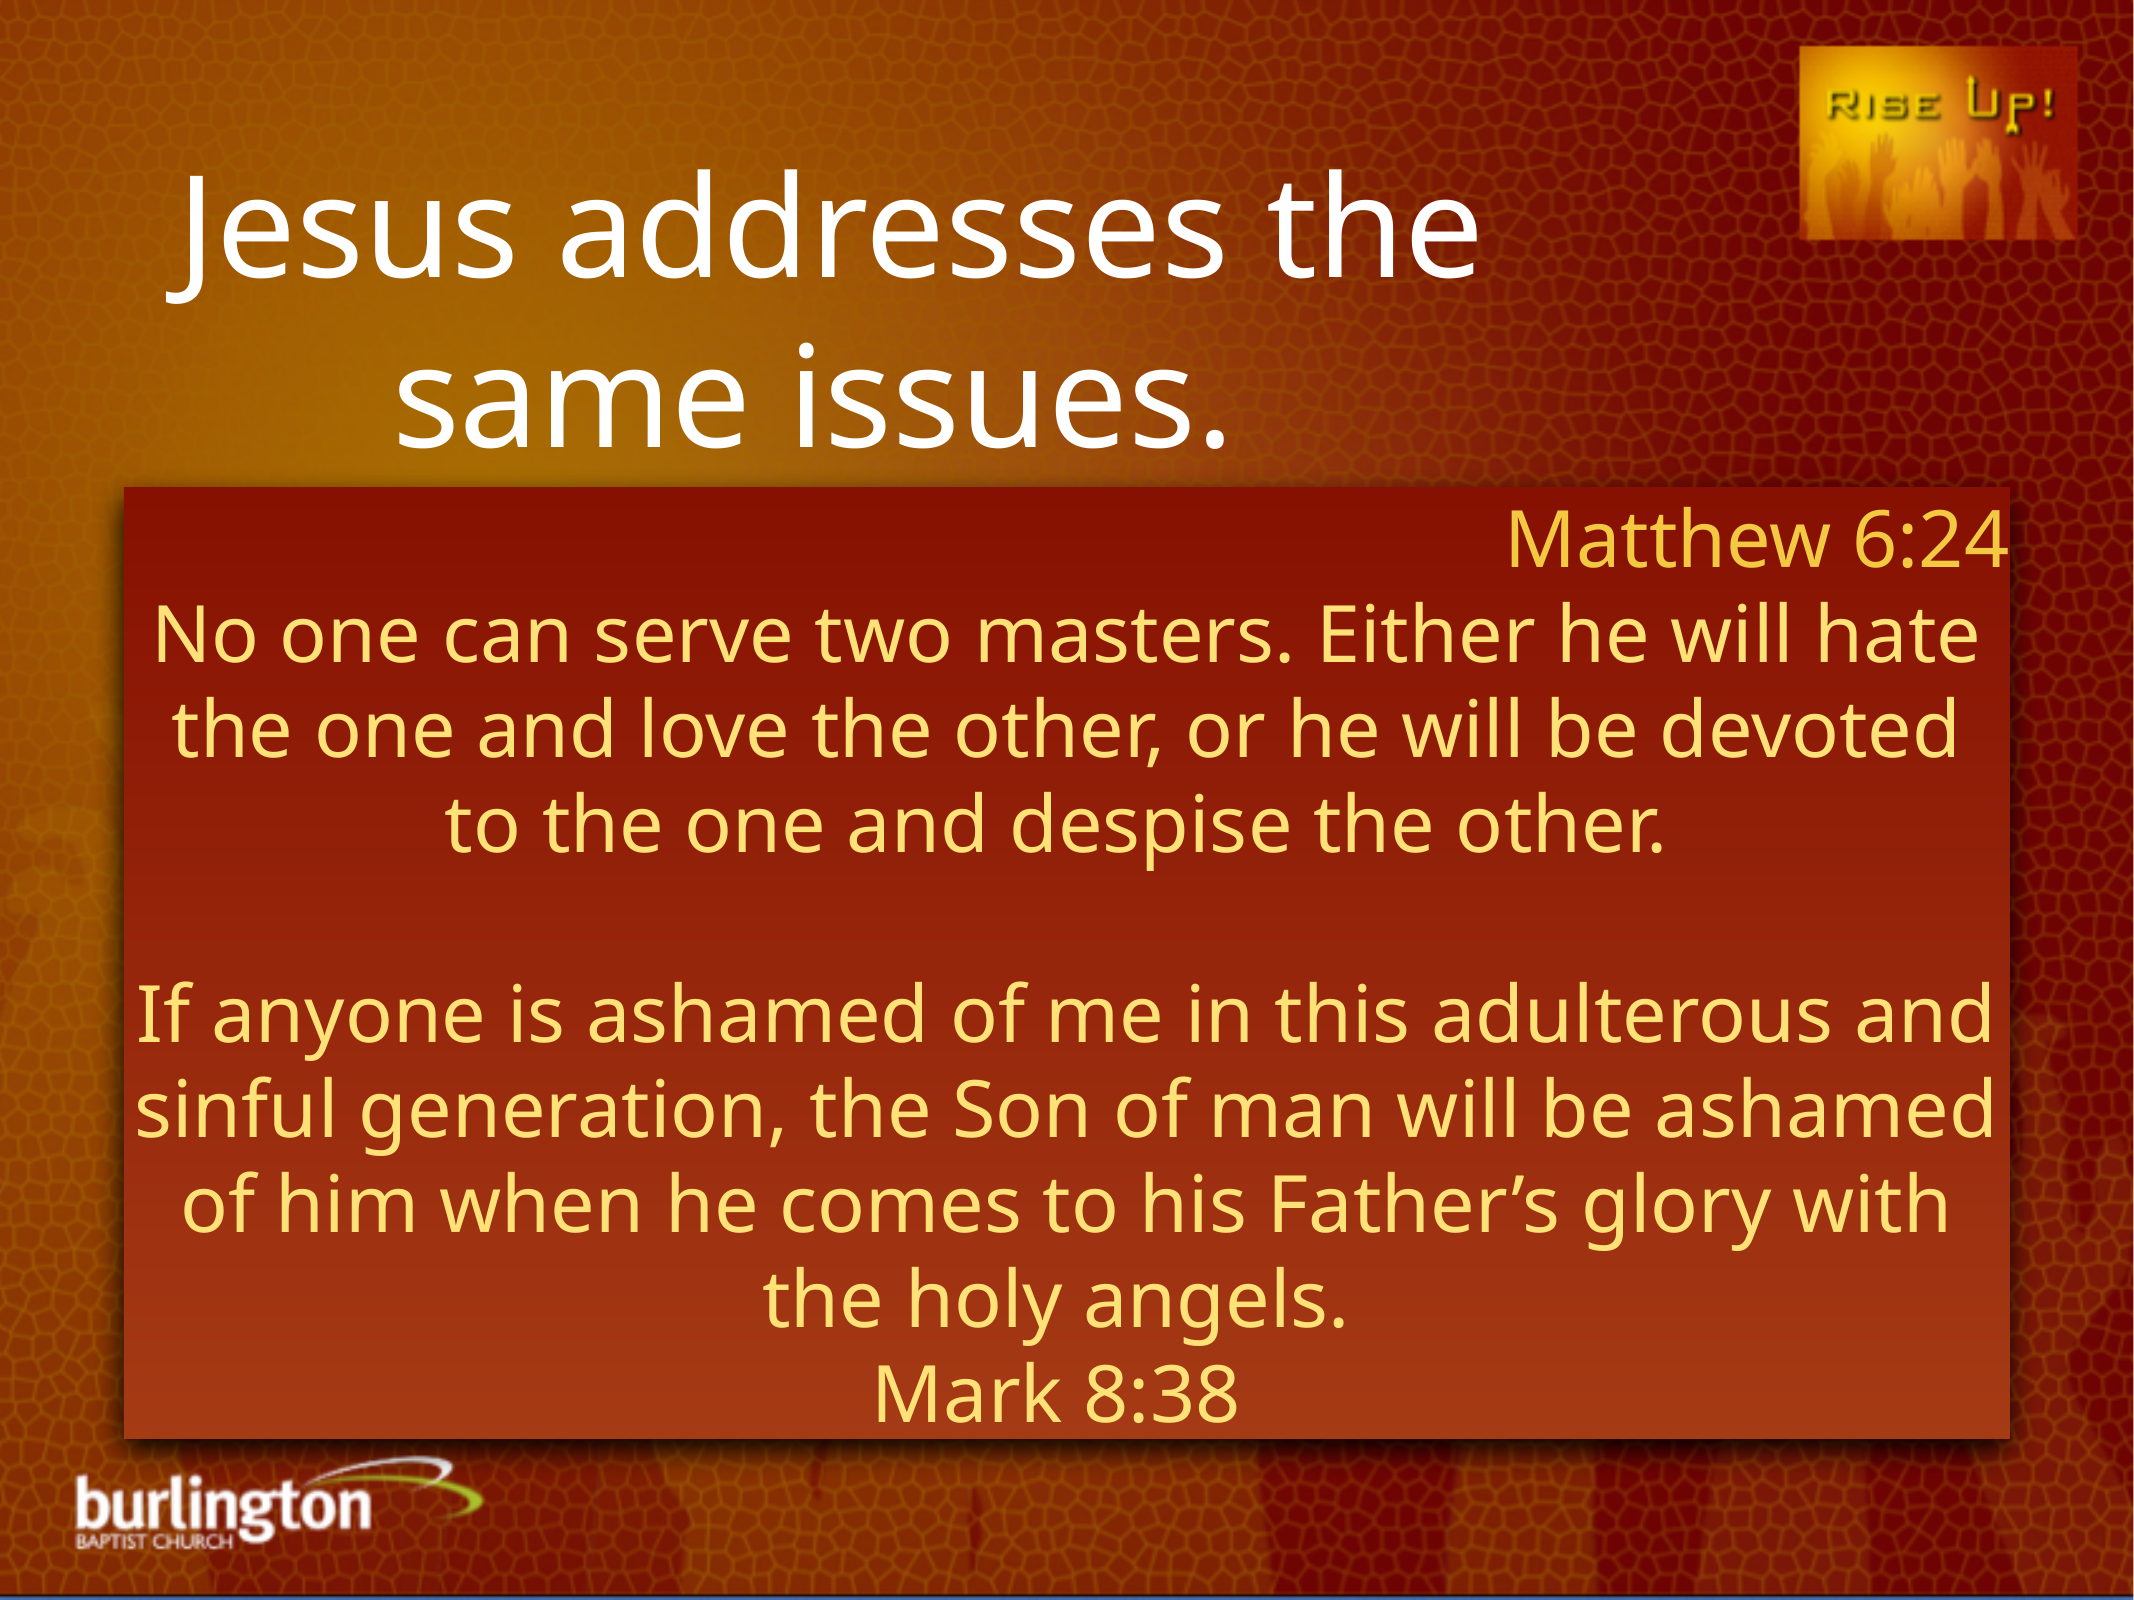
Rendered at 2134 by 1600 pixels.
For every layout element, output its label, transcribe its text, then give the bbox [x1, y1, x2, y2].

text_box Matthew 6:24 No one can serve two masters. Either he will hate the one and love the other, or he will be devoted to the one and despise the other. If anyone is ashamed of me in this adulterous and sinful generation, the Son of man will be ashamed of him when he comes to his Father’s glory with the holy angels. Mark 8:38 [123, 487, 2010, 1439]
text_box Jesus addresses the same issues. [24, 129, 1640, 482]
picture [0, 0, 2134, 1600]
